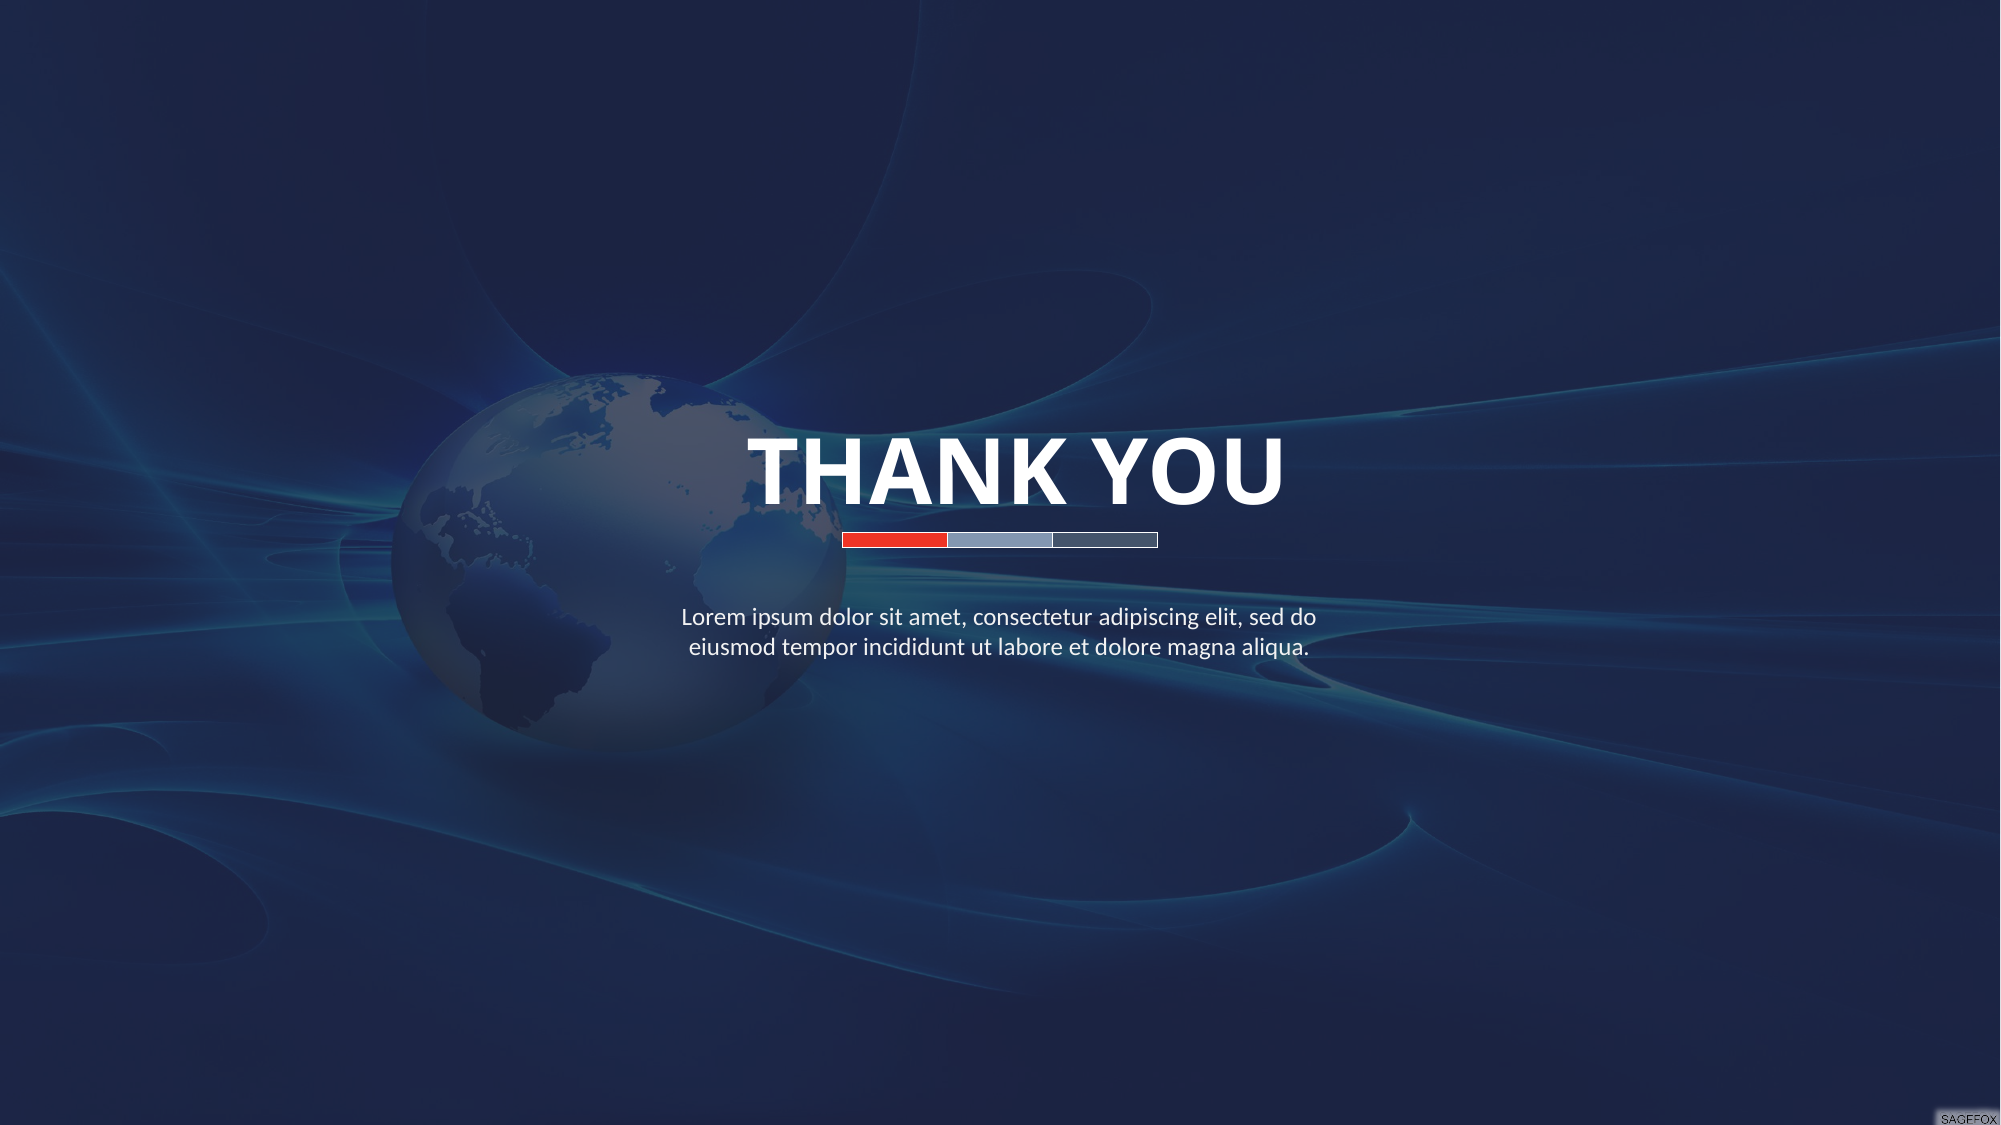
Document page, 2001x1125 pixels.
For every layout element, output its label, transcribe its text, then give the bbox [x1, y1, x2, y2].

text_box Lorem ipsum dolor sit amet, consectetur adipiscing elit, sed do eiusmod tempor incididunt ut labore et dolore magna aliqua. [660, 593, 1340, 668]
text_box THANK YOU [565, 405, 1470, 531]
picture [1938, 1114, 1999, 1125]
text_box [842, 532, 1158, 548]
